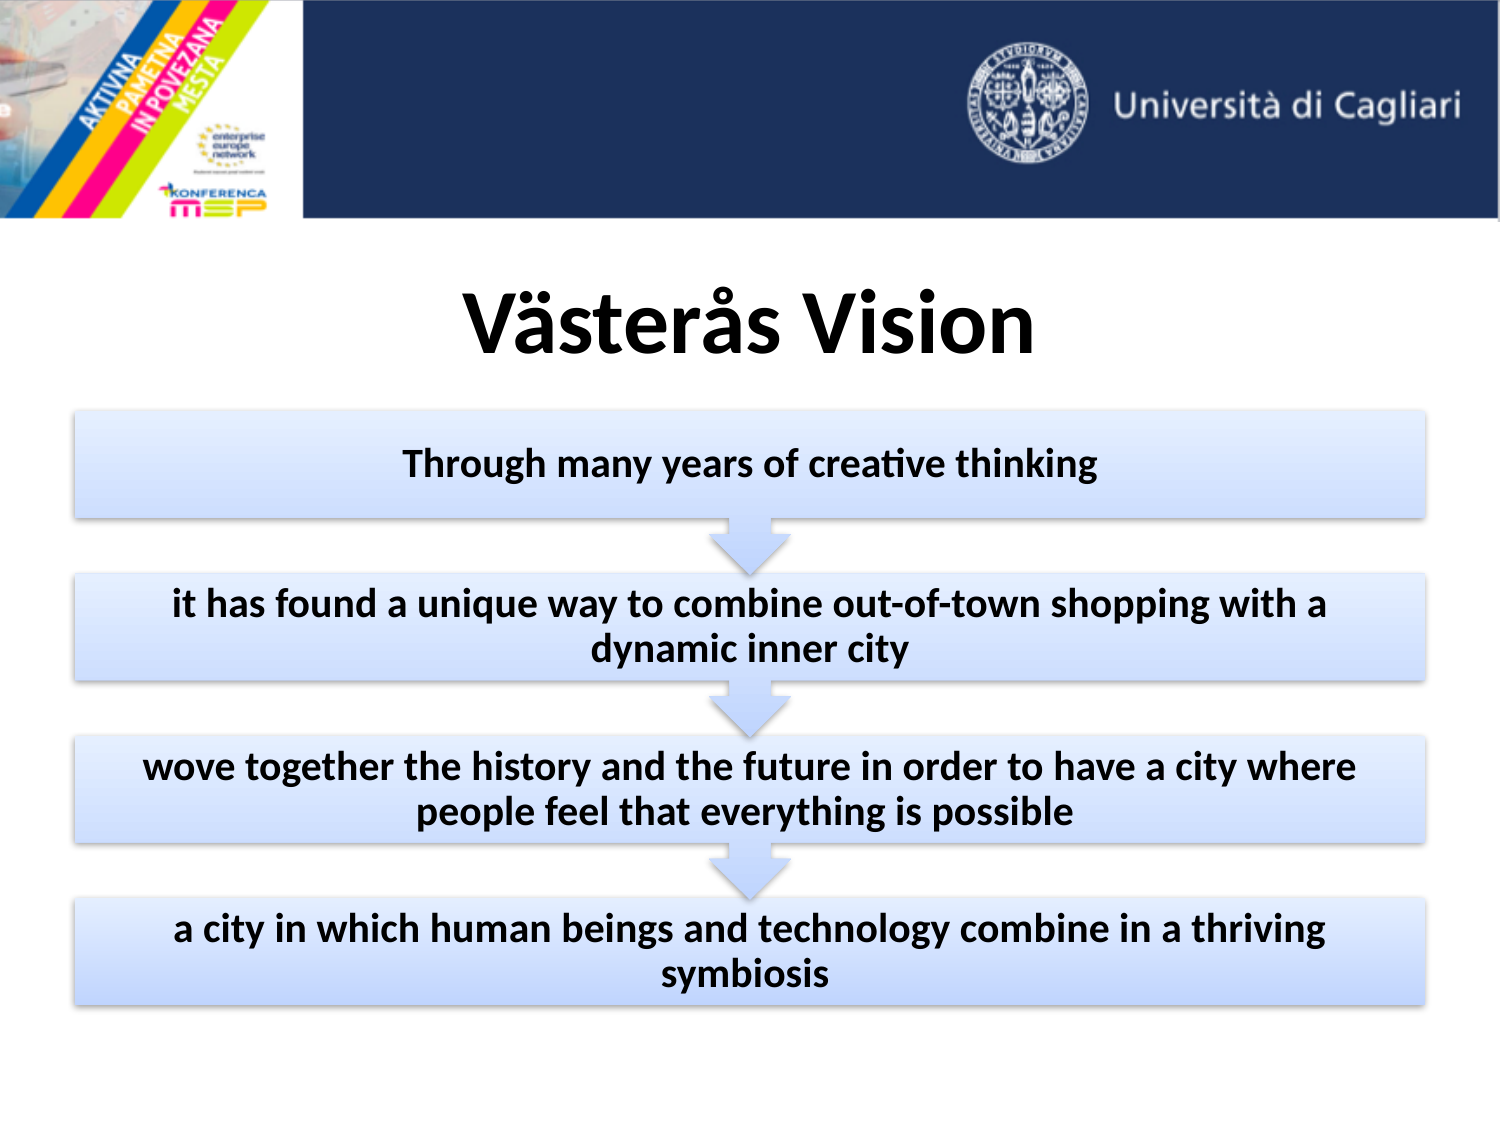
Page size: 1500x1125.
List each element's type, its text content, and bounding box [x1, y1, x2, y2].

picture [0, 0, 1500, 223]
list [74, 410, 1426, 1006]
title Västerås Vision [75, 232, 1425, 409]
